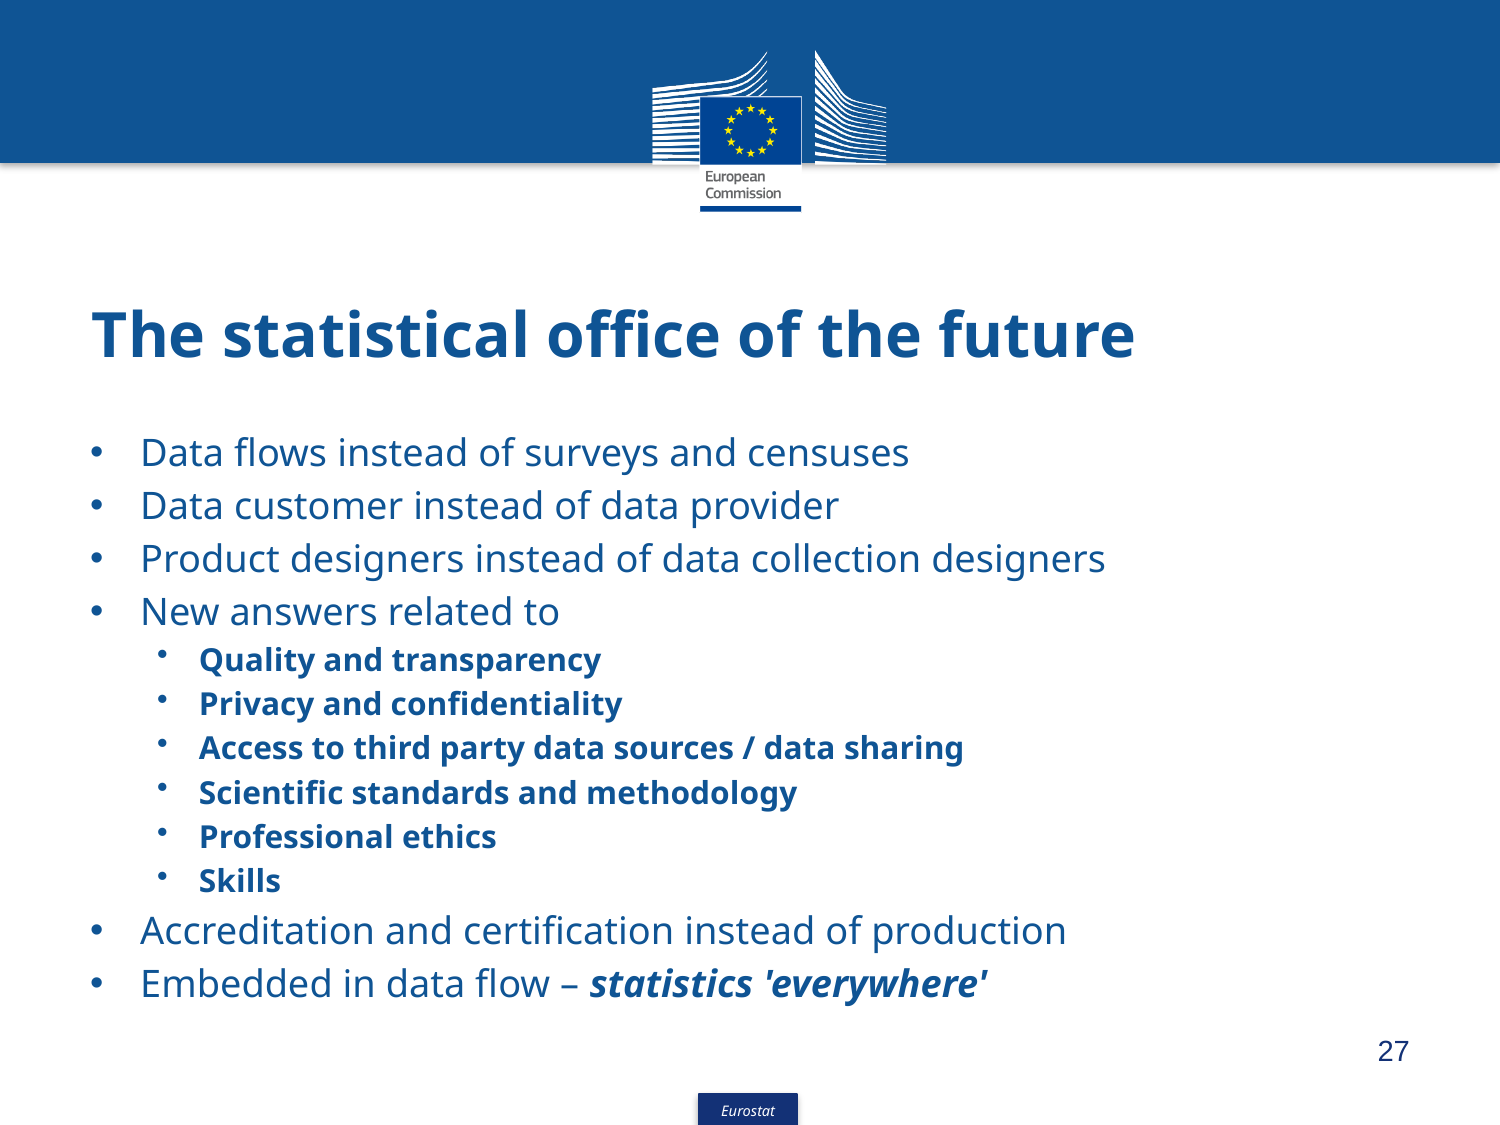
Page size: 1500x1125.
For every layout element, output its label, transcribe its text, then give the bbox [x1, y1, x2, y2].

list Data flows instead of surveys and censuses Data customer instead of data provider Product designers instead of data collection designers New answers related to Quality and transparency Privacy and confidentiality Access to third party data sources / data sharing Scientific standards and methodology Professional ethics Skills Accreditation and certification instead of production Embedded in data flow – statistics 'everywhere' [75, 420, 1425, 1017]
title The statistical office of the future [76, 255, 1427, 409]
slide_number 27 [1074, 1024, 1426, 1103]
